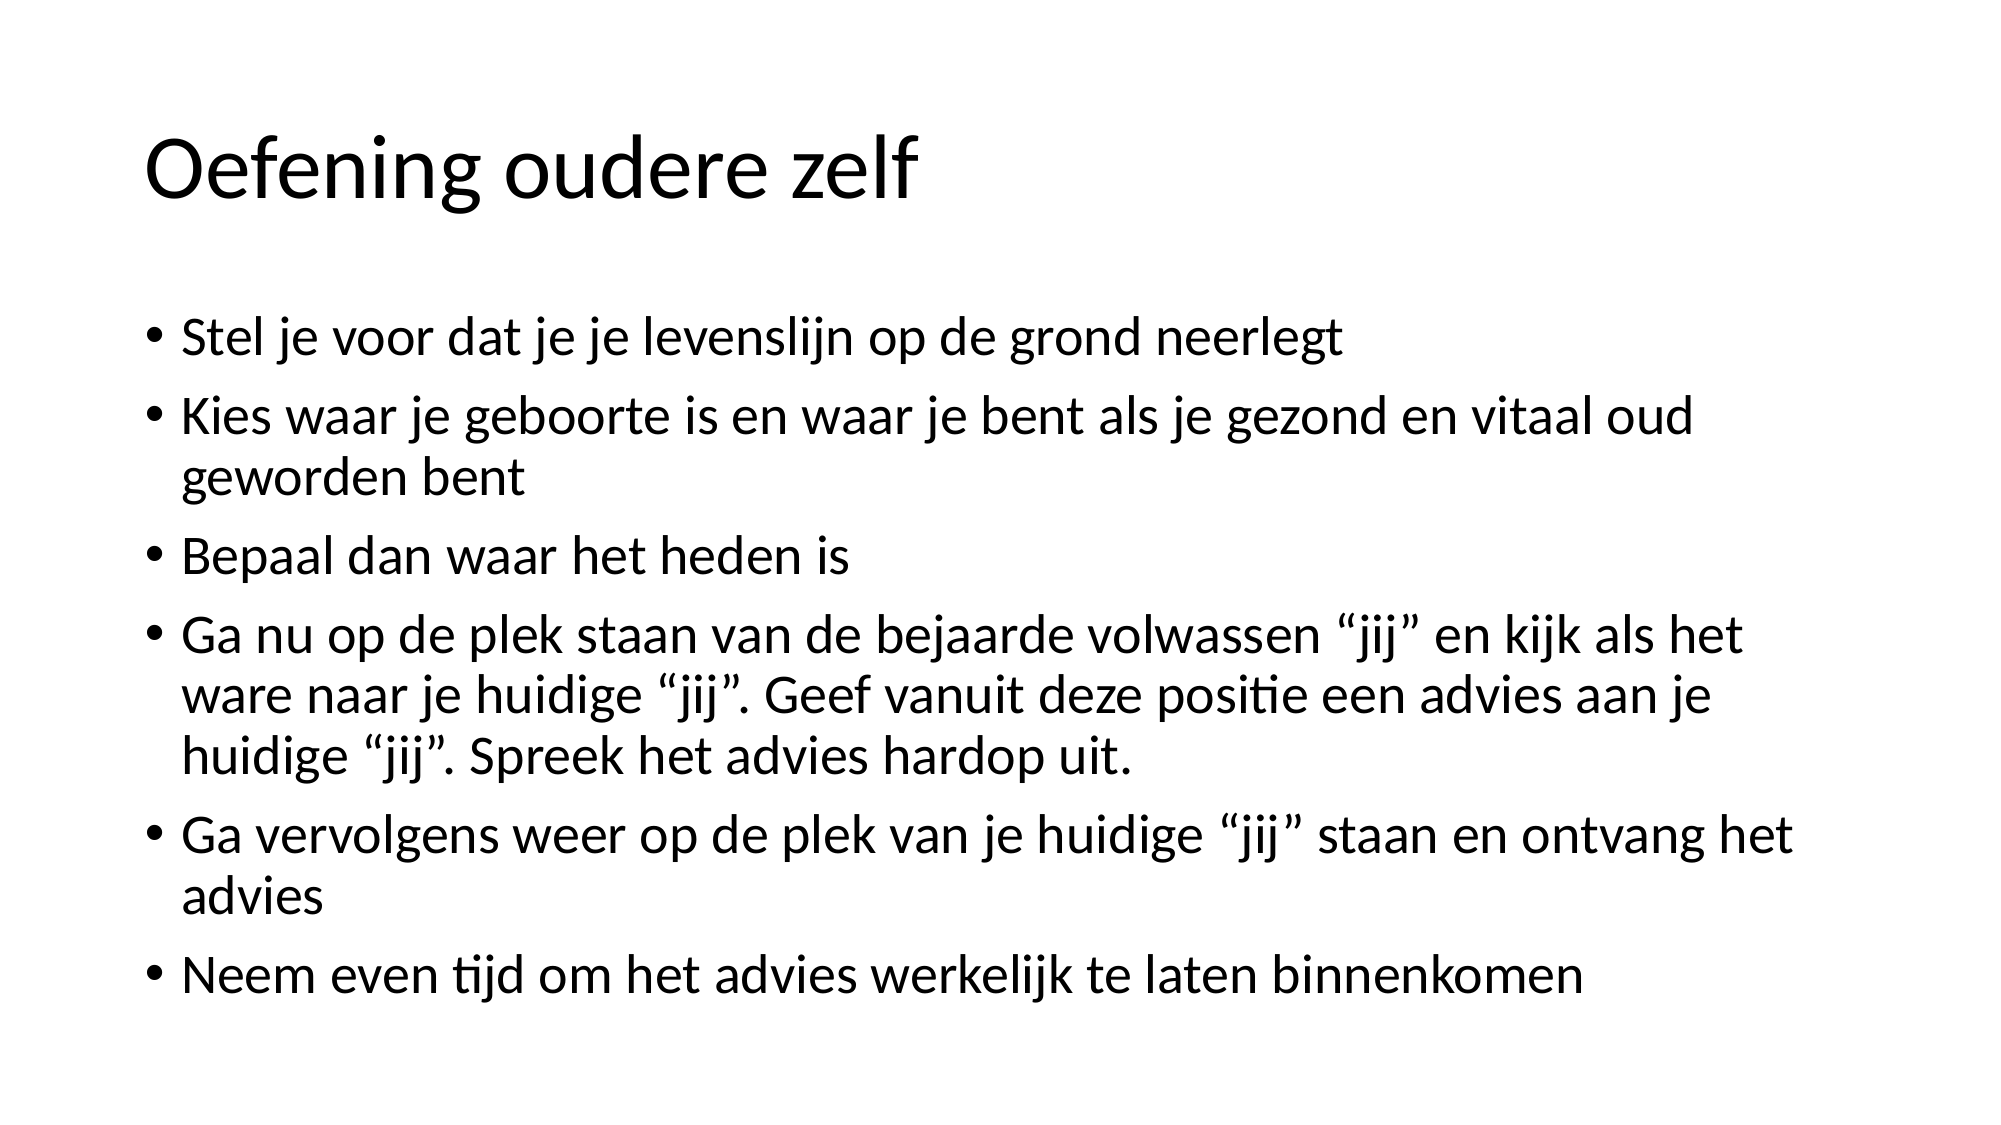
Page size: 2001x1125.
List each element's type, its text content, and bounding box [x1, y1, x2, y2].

list Stel je voor dat je je levenslijn op de grond neerlegt Kies waar je geboorte is en waar je bent als je gezond en vitaal oud geworden bent Bepaal dan waar het heden is Ga nu op de plek staan van de bejaarde volwassen “jij” en kijk als het ware naar je huidige “jij”. Geef vanuit deze positie een advies aan je huidige “jij”. Spreek het advies hardop uit. Ga vervolgens weer op de plek van je huidige “jij” staan en ontvang het advies Neem even tijd om het advies werkelijk te laten binnenkomen [136, 298, 1863, 1014]
title Oefening oudere zelf [136, 59, 1863, 278]
